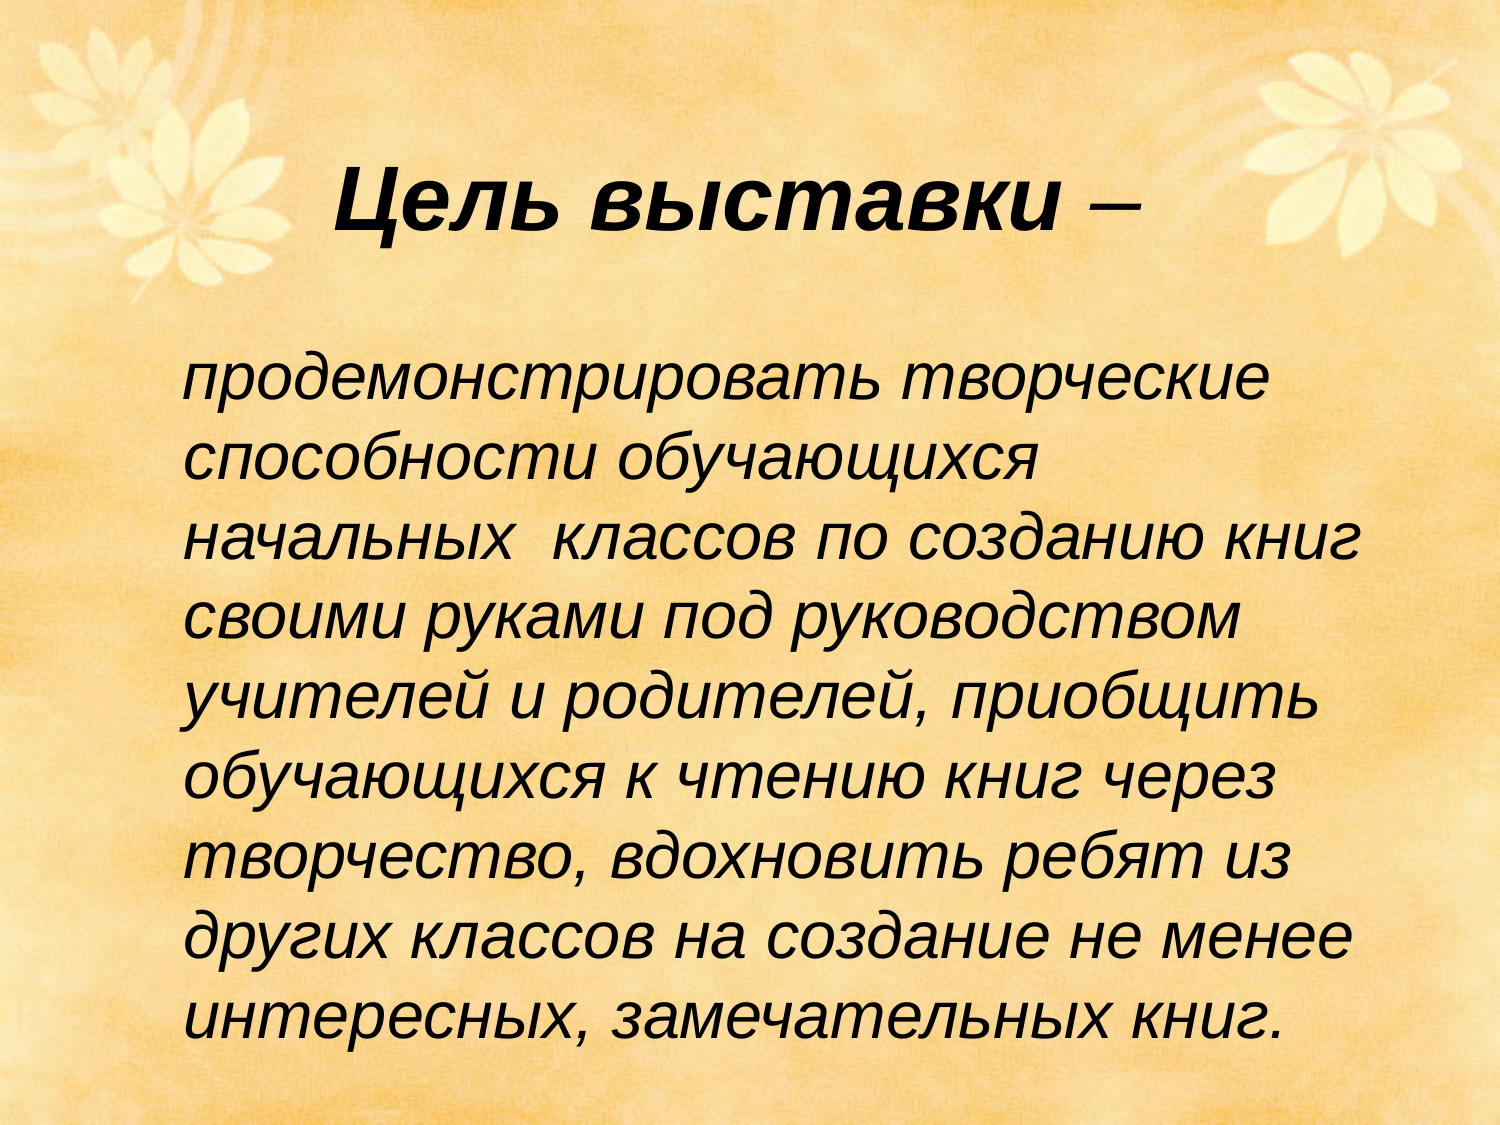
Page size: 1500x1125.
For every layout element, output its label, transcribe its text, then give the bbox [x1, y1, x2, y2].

picture [0, 0, 1500, 1125]
list продемонстрировать творческие способности обучающихся начальных классов по созданию книг своими руками под руководством учителей и родителей, приобщить обучающихся к чтению книг через творчество, вдохновить ребят из других классов на создание не менее интересных, замечательных книг. [112, 324, 1388, 1001]
title Цель выставки – [112, 99, 1388, 288]
